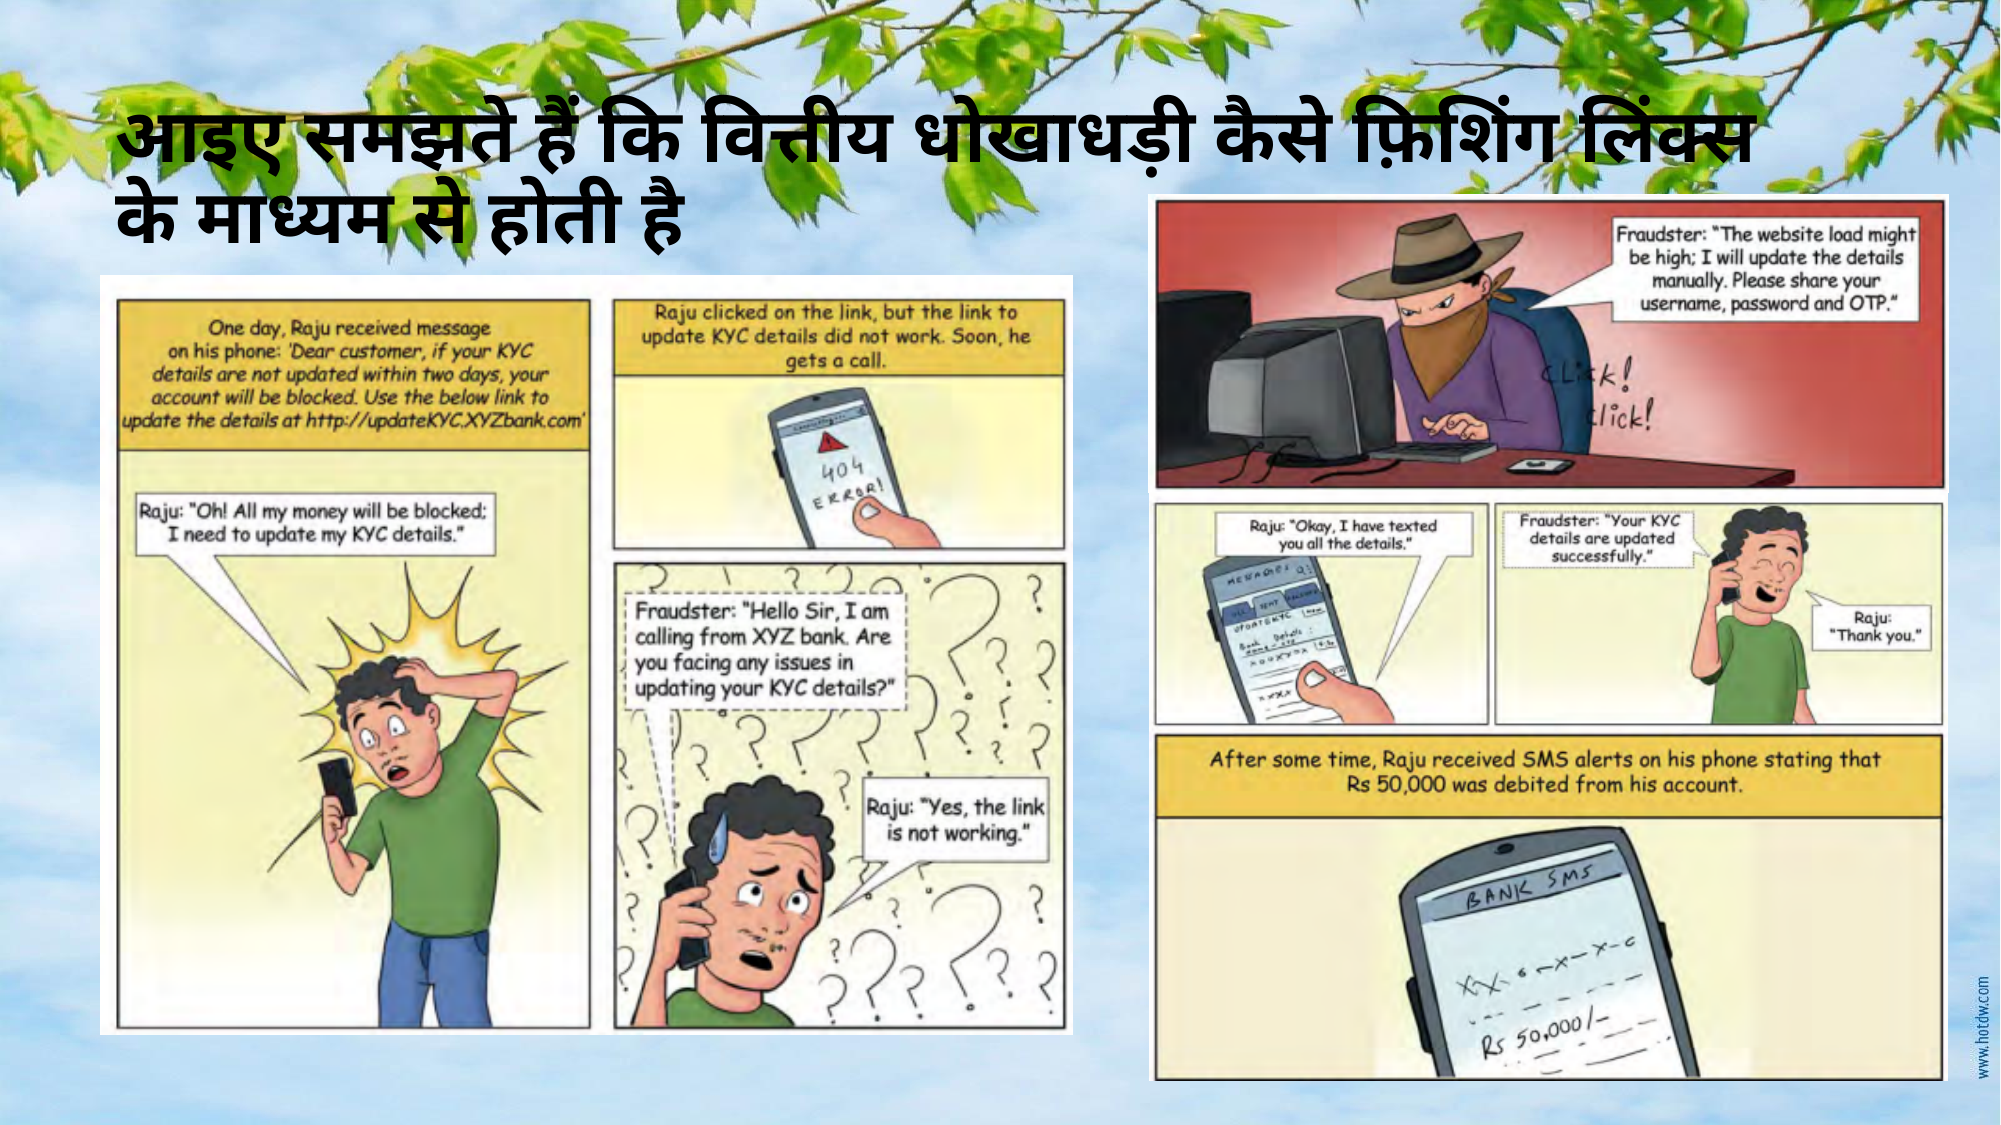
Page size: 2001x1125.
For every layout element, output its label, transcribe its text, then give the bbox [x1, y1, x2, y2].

title आइए समझते हैं कि वित्तीय धोखाधड़ी कैसे फ़िशिंग लिंक्स के माध्यम से होती है [100, 90, 1849, 276]
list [100, 275, 1073, 1035]
picture [0, 0, 2001, 1125]
